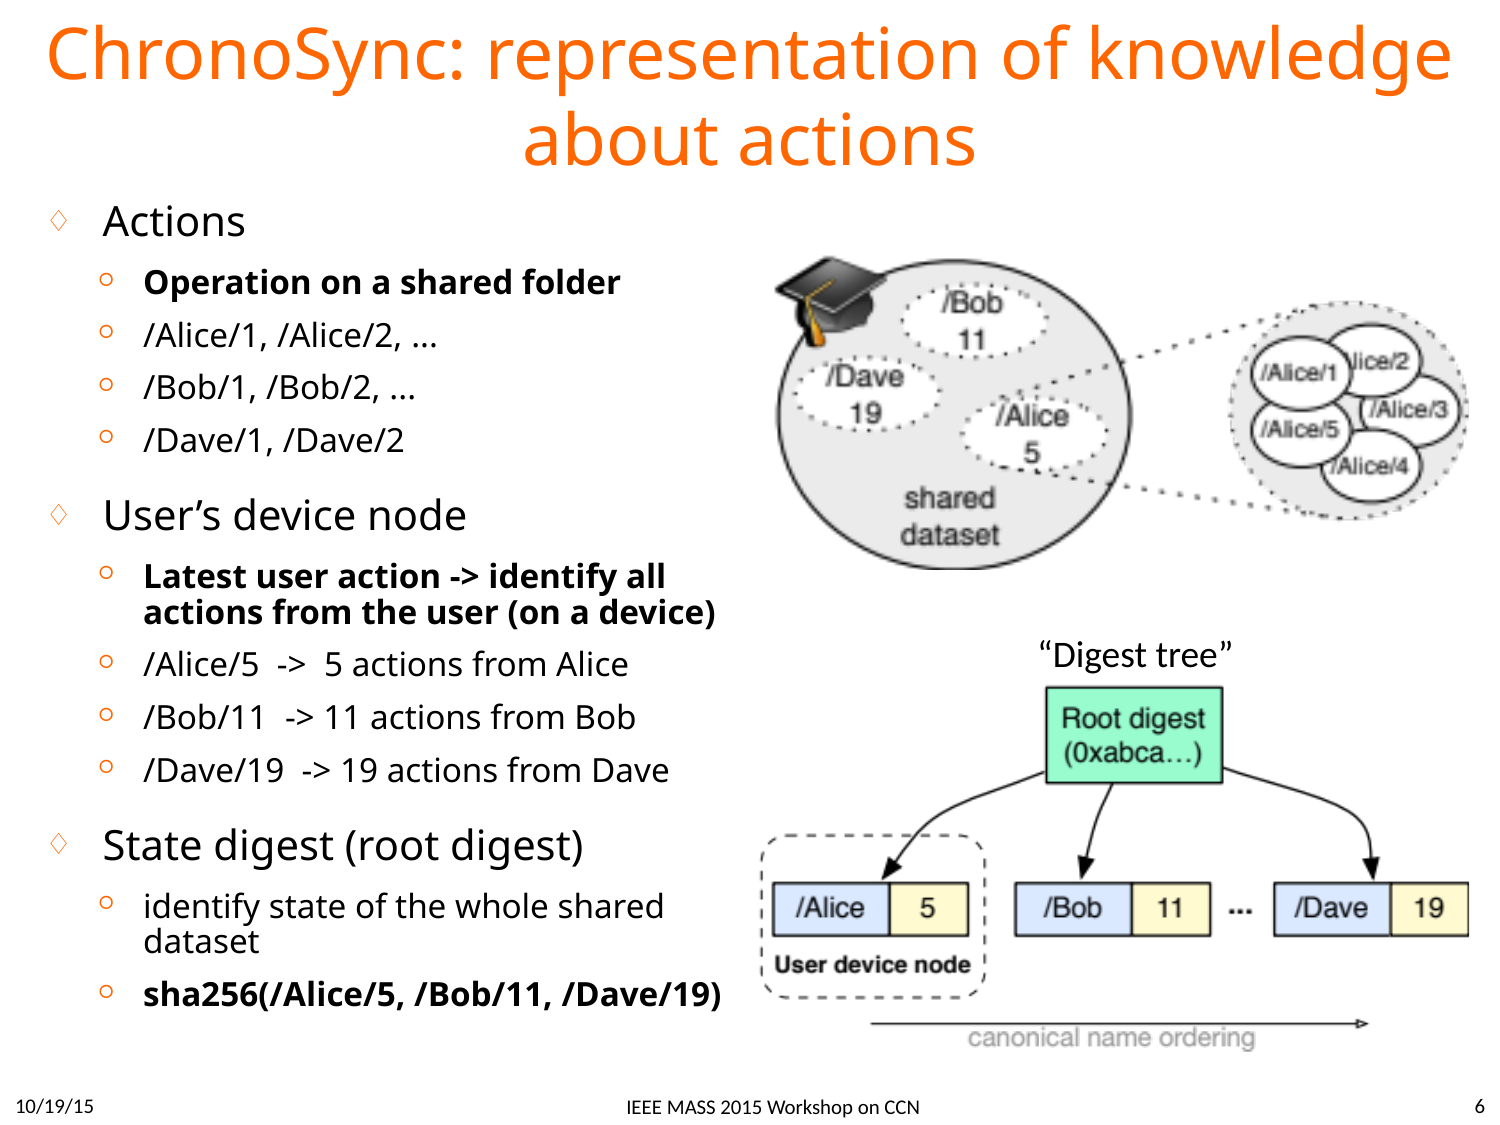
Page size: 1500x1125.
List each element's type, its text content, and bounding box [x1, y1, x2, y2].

footer IEEE MASS 2015 Workshop on CCN [123, 1086, 1423, 1125]
picture [756, 682, 1470, 1063]
text_box “Digest tree” [1012, 622, 1259, 681]
title ChronoSync: representation of knowledge about actions [0, 0, 1500, 188]
slide_number 6 [1422, 1085, 1500, 1125]
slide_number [0, 1085, 124, 1125]
list Actions Operation on a shared folder /Alice/1, /Alice/2, ... /Bob/1, /Bob/2, ... /Dave/1, /Dave/2 User’s device node Latest user action -> identify all actions from the user (on a device) /Alice/5 -> 5 actions from Alice /Bob/11 -> 11 actions from Bob /Dave/19 -> 19 actions from Dave State digest (root digest) identify state of the whole shared dataset sha256(/Alice/5, /Bob/11, /Dave/19) [30, 187, 738, 1062]
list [762, 231, 1470, 571]
